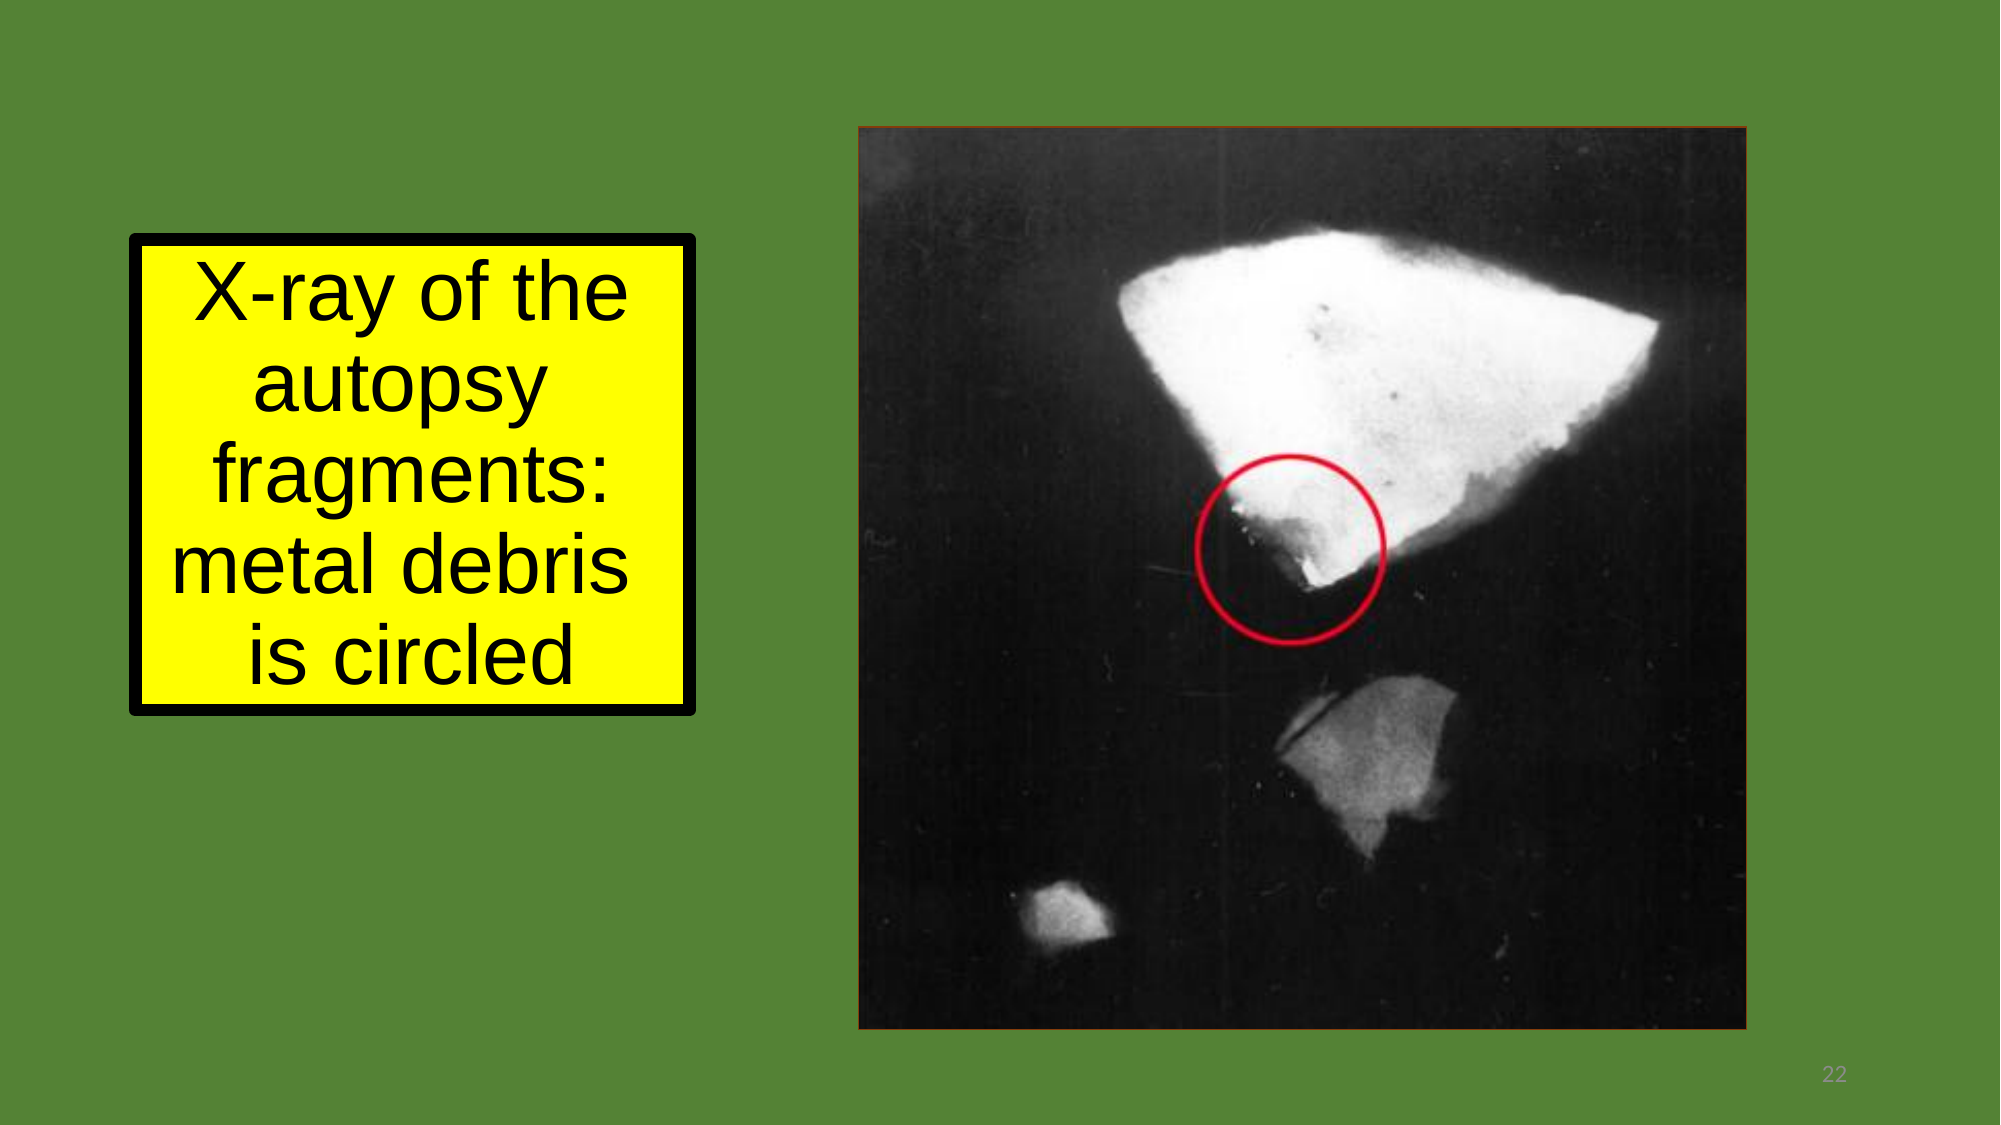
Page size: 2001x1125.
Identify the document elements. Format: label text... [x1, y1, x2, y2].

picture [859, 127, 1746, 1029]
title X-ray of the autopsy fragments: metal debris is circled [135, 239, 690, 711]
slide_number 22 [1412, 1042, 1863, 1103]
